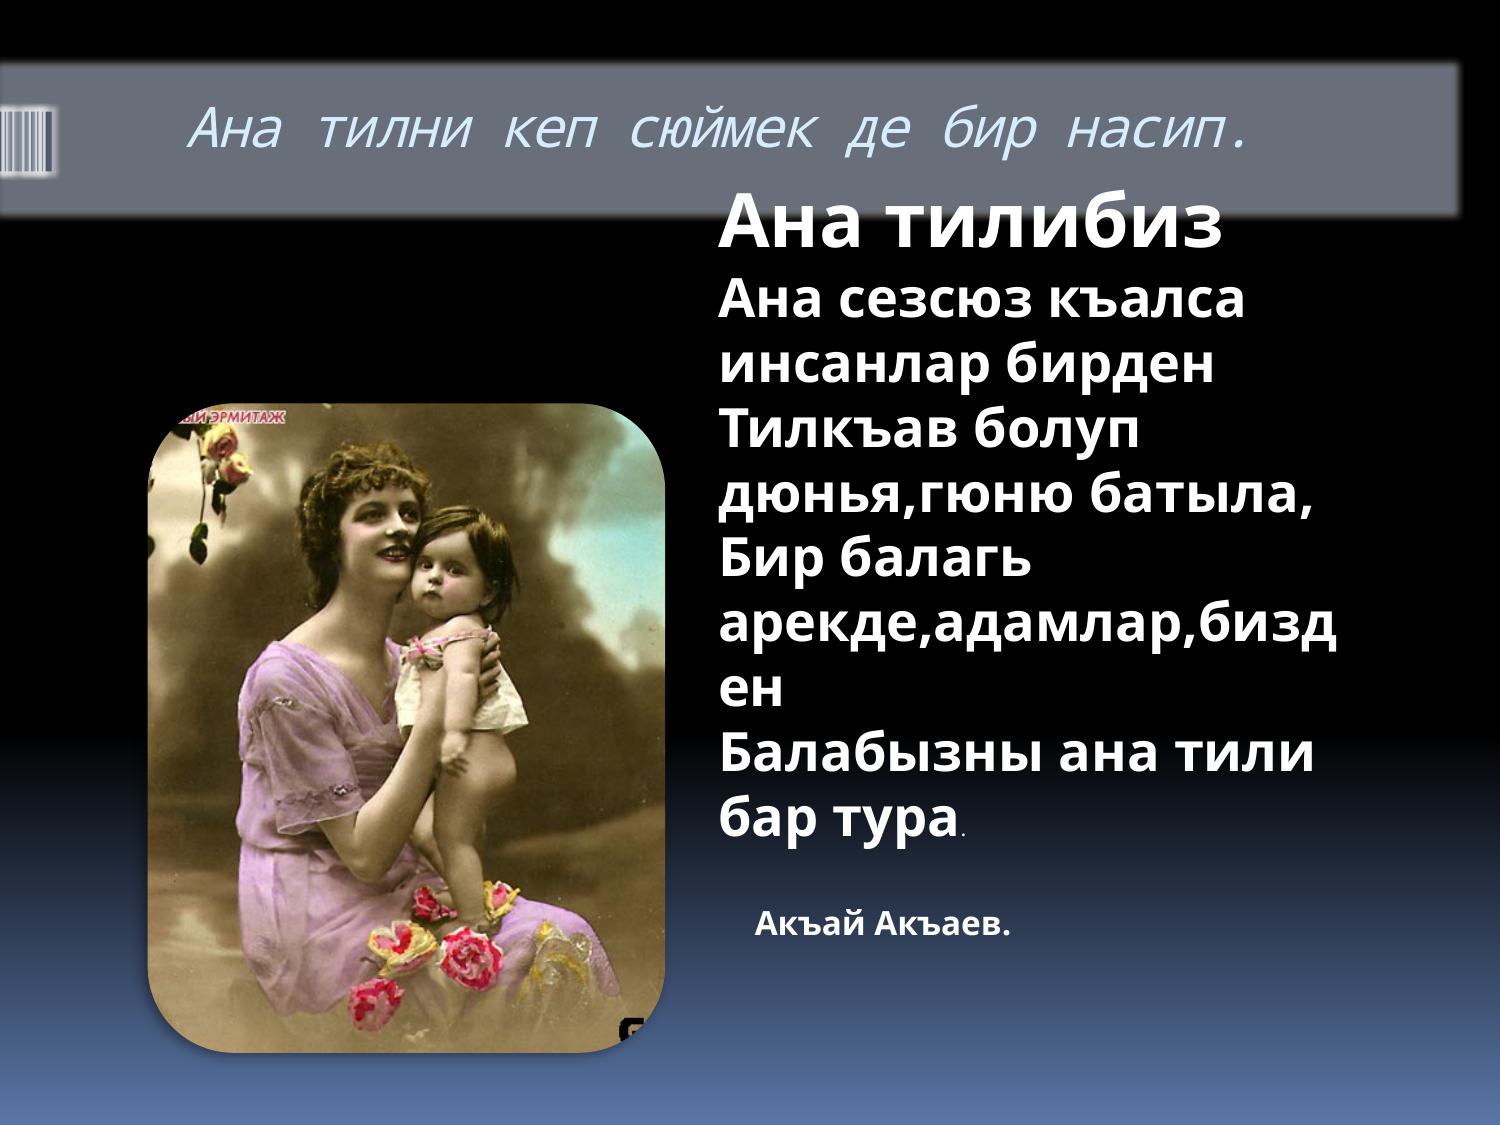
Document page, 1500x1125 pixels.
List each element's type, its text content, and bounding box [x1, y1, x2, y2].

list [147, 402, 666, 1054]
list Ана тилибиз Ана сезсюз къалса инсанлар бирден Тилкъав болуп дюнья,гюню батыла, Бир балагь арекде,адамлар,бизден Балабызны ана тили бар тура. Акъай Акъаев. [703, 165, 1367, 950]
title Ана тилни кеп сюймек де бир насип. [82, 83, 1358, 234]
